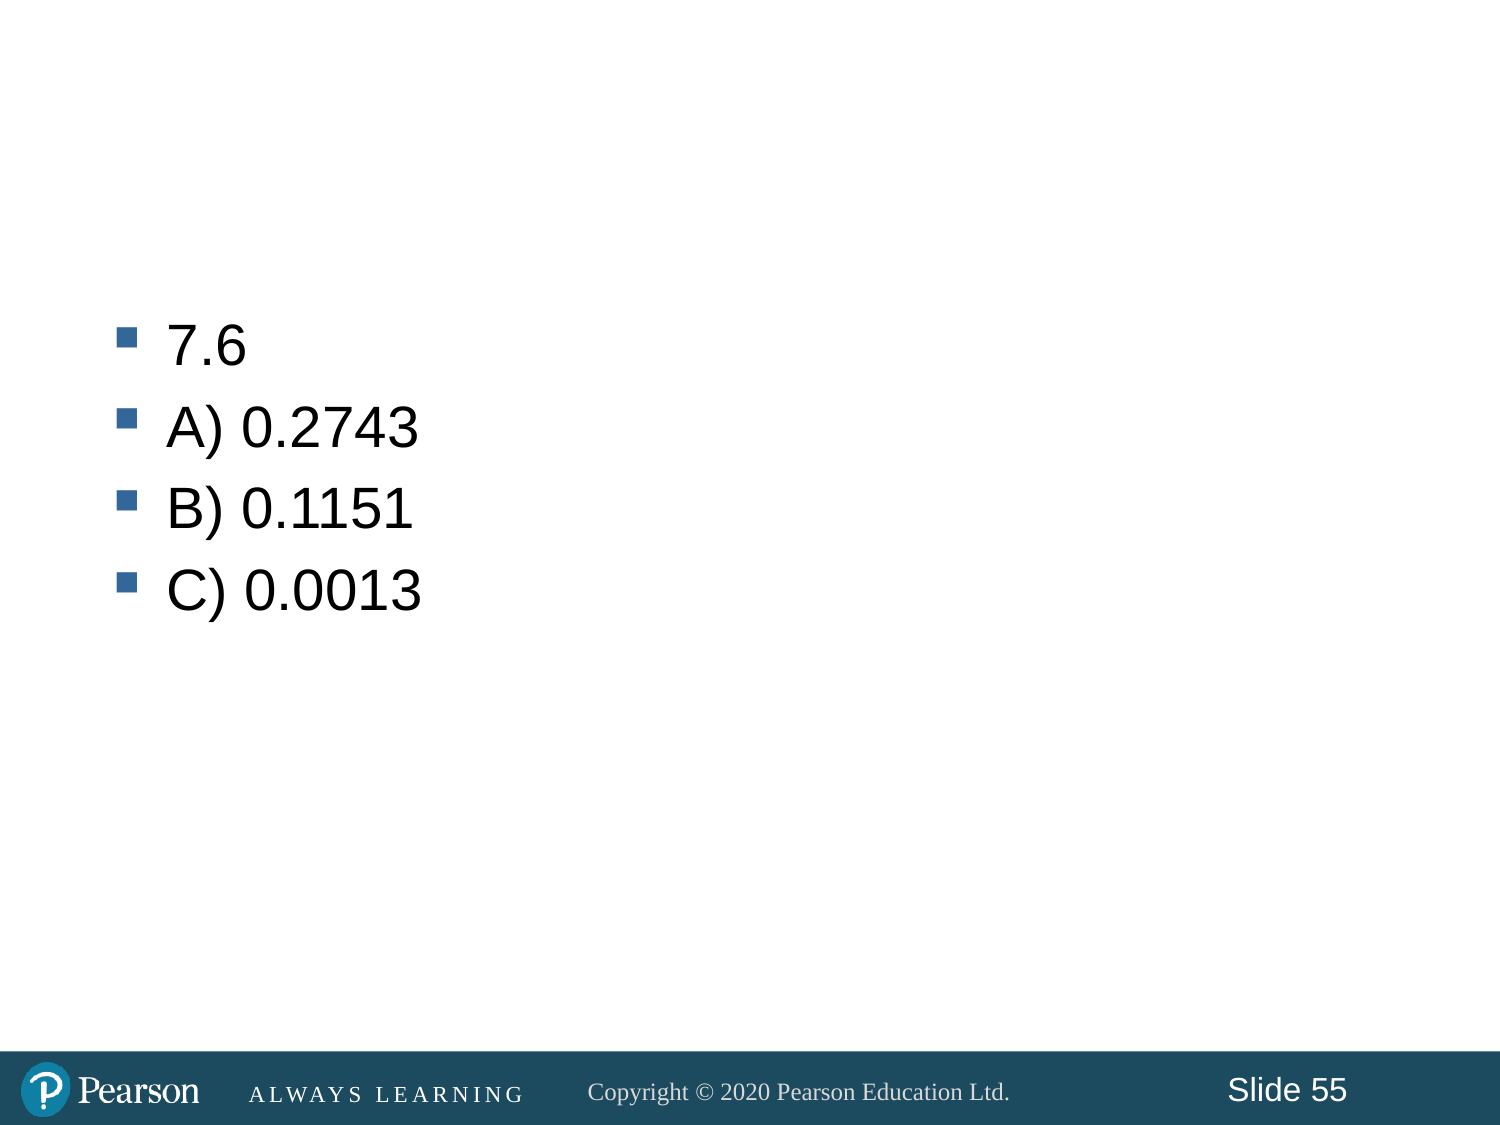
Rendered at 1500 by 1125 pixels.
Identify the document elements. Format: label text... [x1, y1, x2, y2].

picture [21, 1062, 199, 1117]
list 7.6 A) 0.2743 B) 0.1151 C) 0.0013 [99, 299, 1425, 1044]
